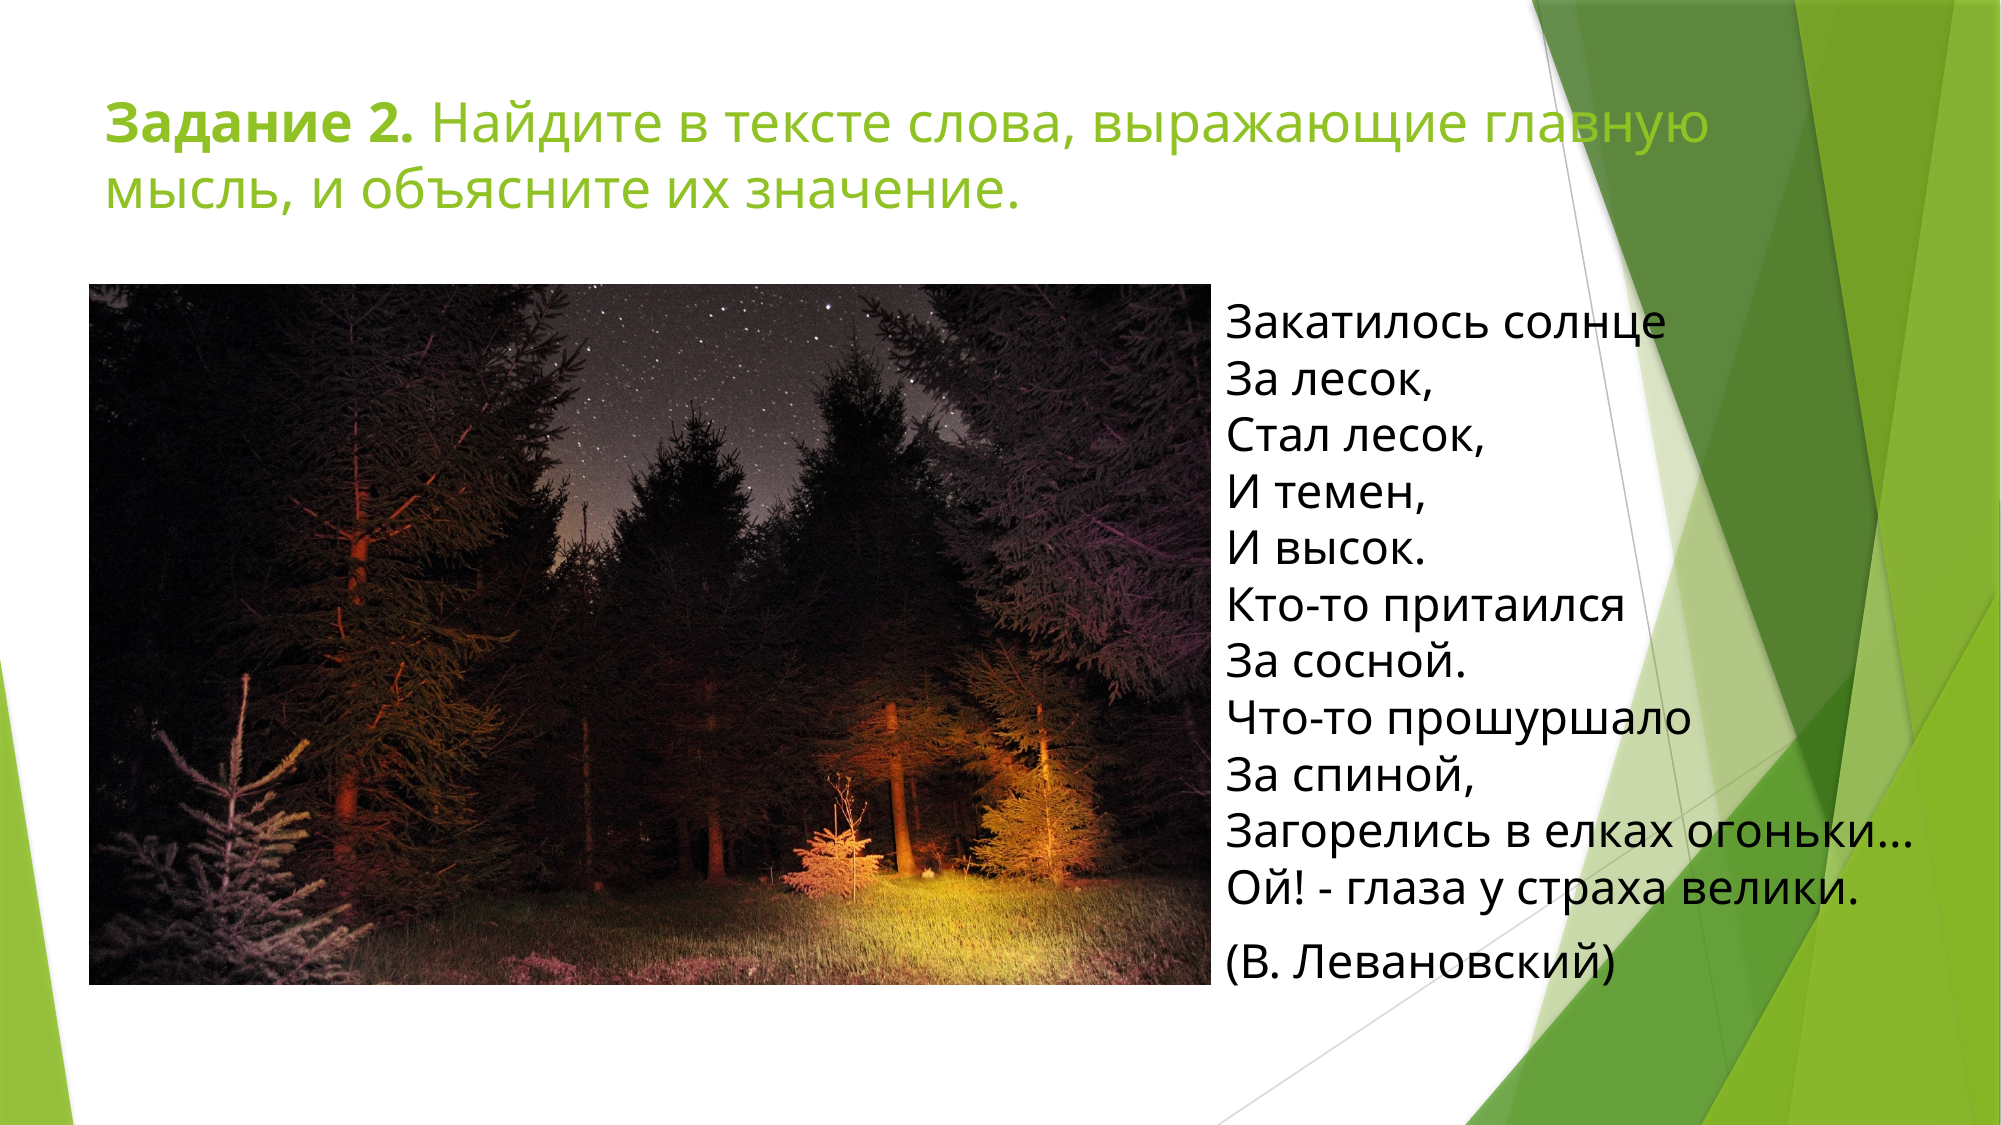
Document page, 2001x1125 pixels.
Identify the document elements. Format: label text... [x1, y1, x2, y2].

title Задание 2. Найдите в тексте слова, выражающие главную мысль, и объясните их значение. [89, 79, 1815, 283]
picture [89, 283, 1212, 986]
list Закатилось солнце За лесок, Стал лесок, И темен, И высок. Кто-то притаился За сосной. Что-то прошуршало За спиной, Загорелись в елках огоньки... Ой! - глаза у страха велики. (В. Левановский) [1210, 283, 2000, 998]
